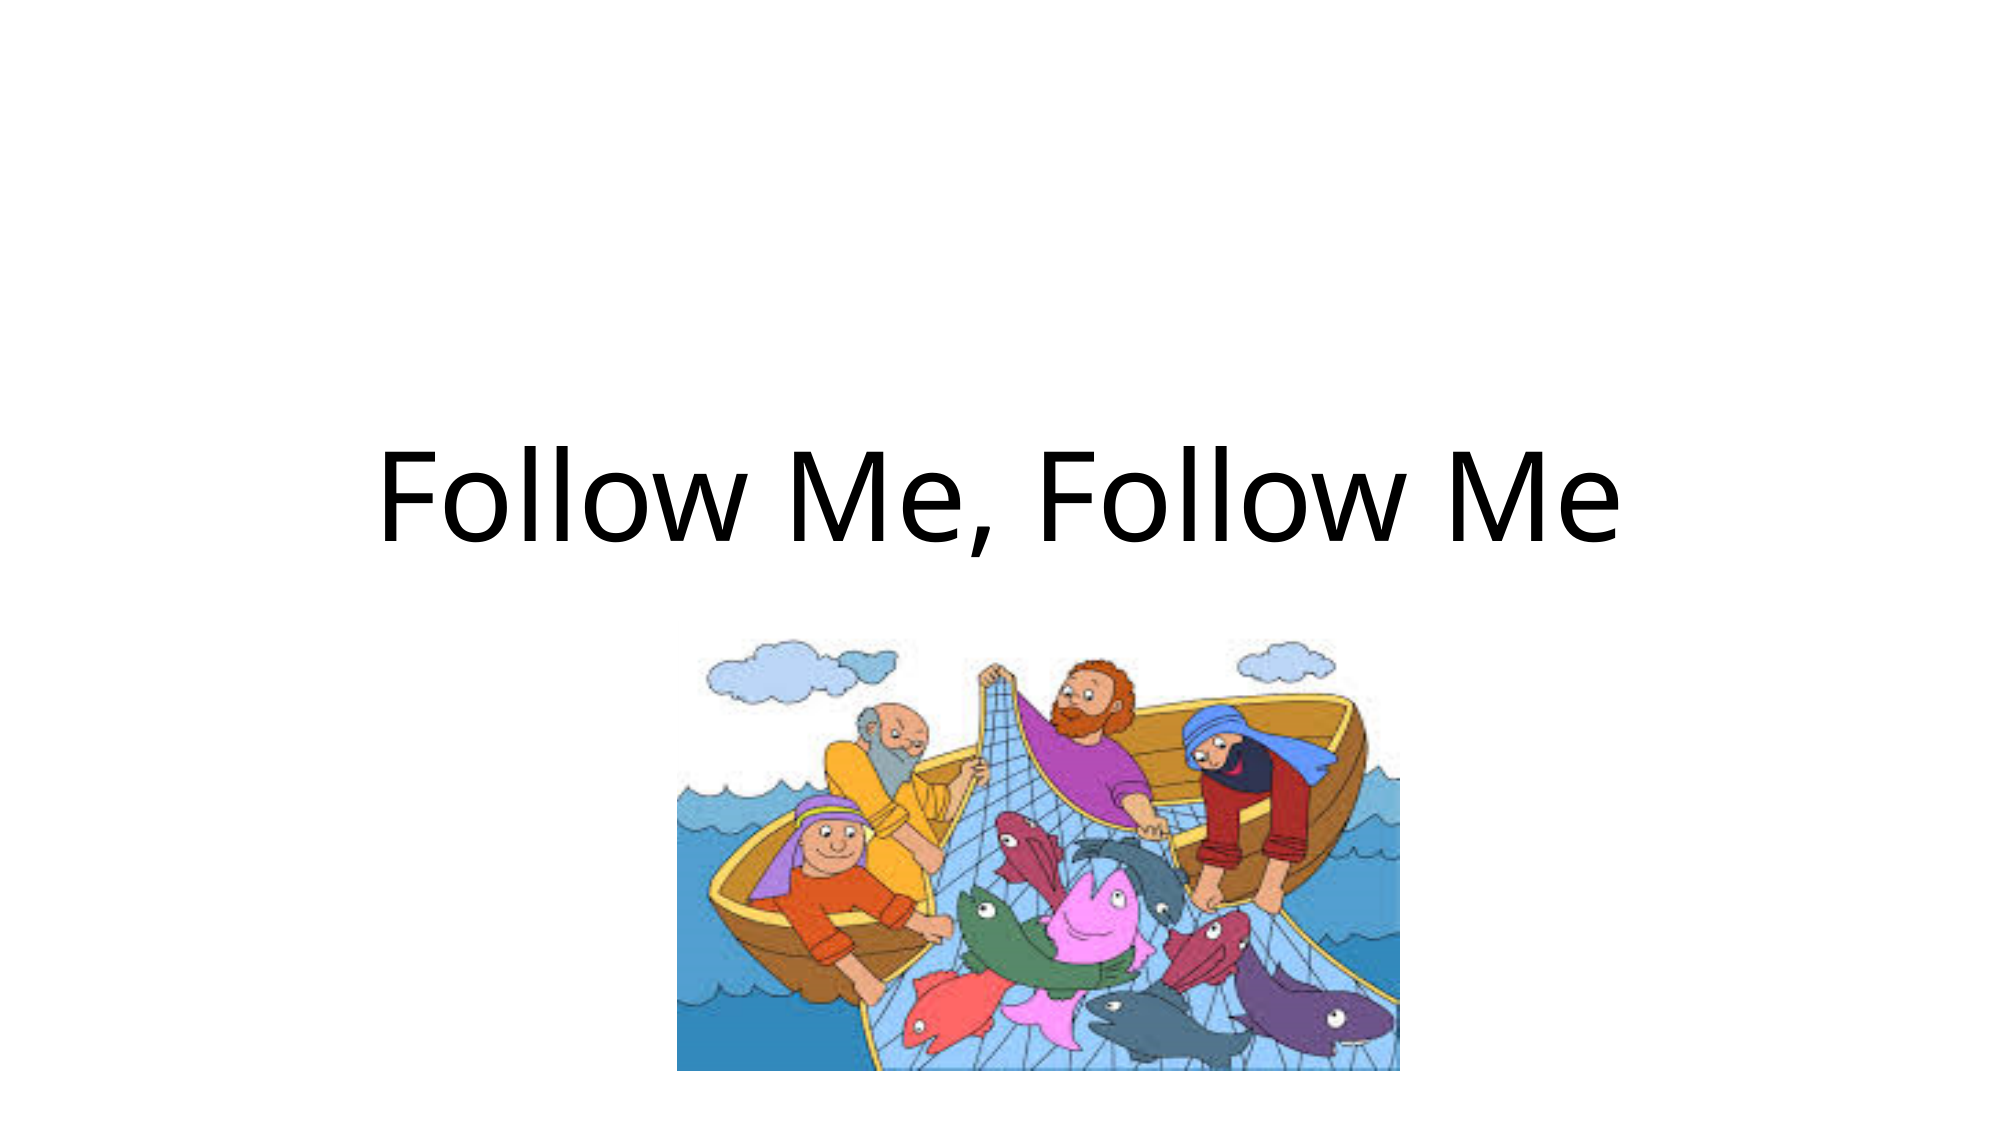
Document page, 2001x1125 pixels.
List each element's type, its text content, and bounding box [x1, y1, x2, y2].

picture [677, 621, 1400, 1071]
title Follow Me, Follow Me [249, 276, 1750, 576]
